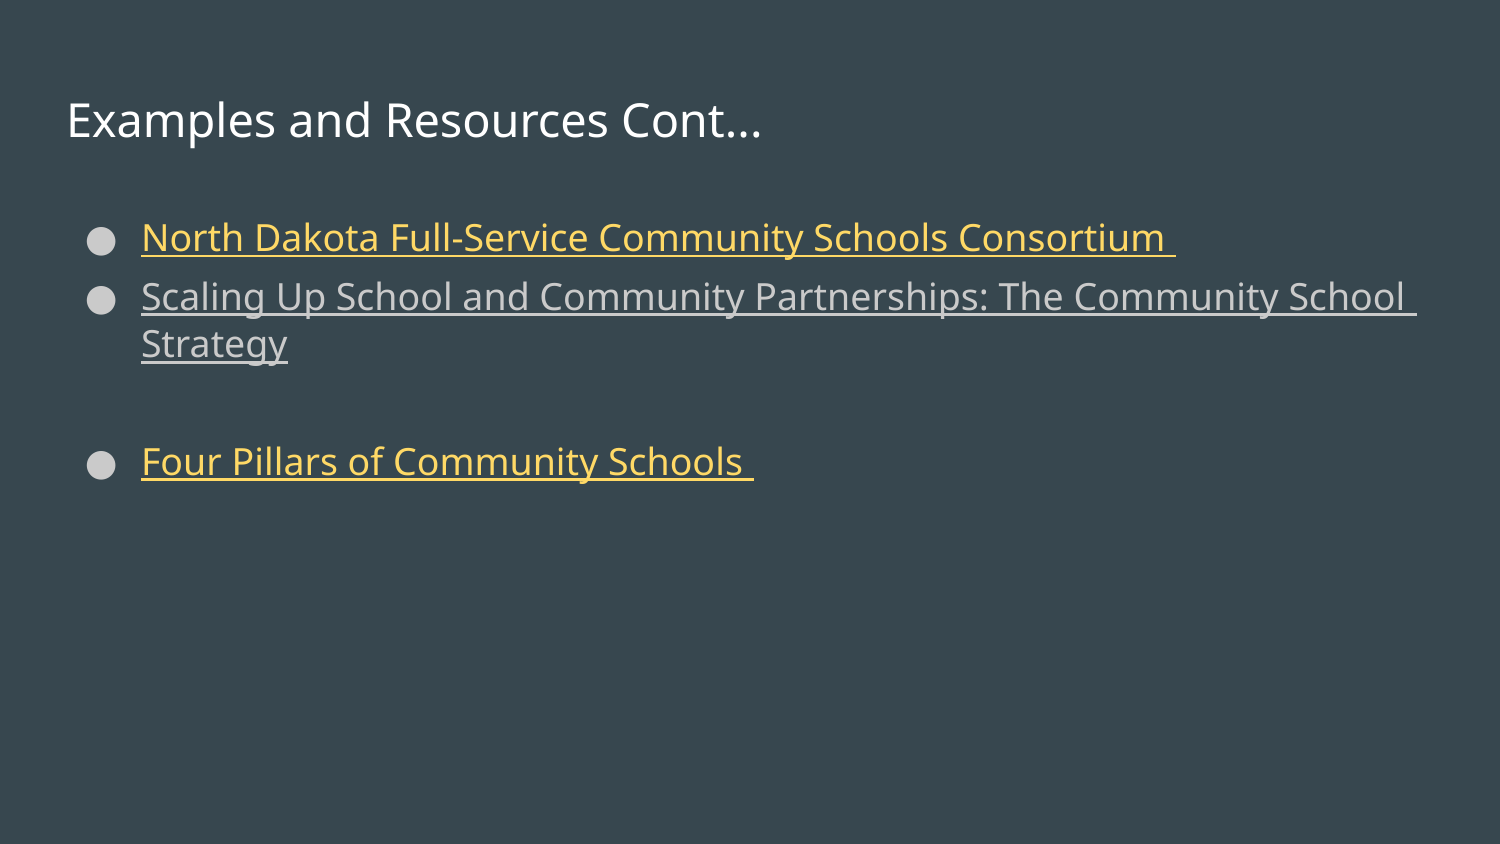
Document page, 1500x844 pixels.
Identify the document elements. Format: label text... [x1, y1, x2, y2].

title Examples and Resources Cont... [51, 72, 1449, 167]
list North Dakota Full-Service Community Schools Consortium Scaling Up School and Community Partnerships: The Community School Strategy Four Pillars of Community Schools [51, 189, 1449, 750]
